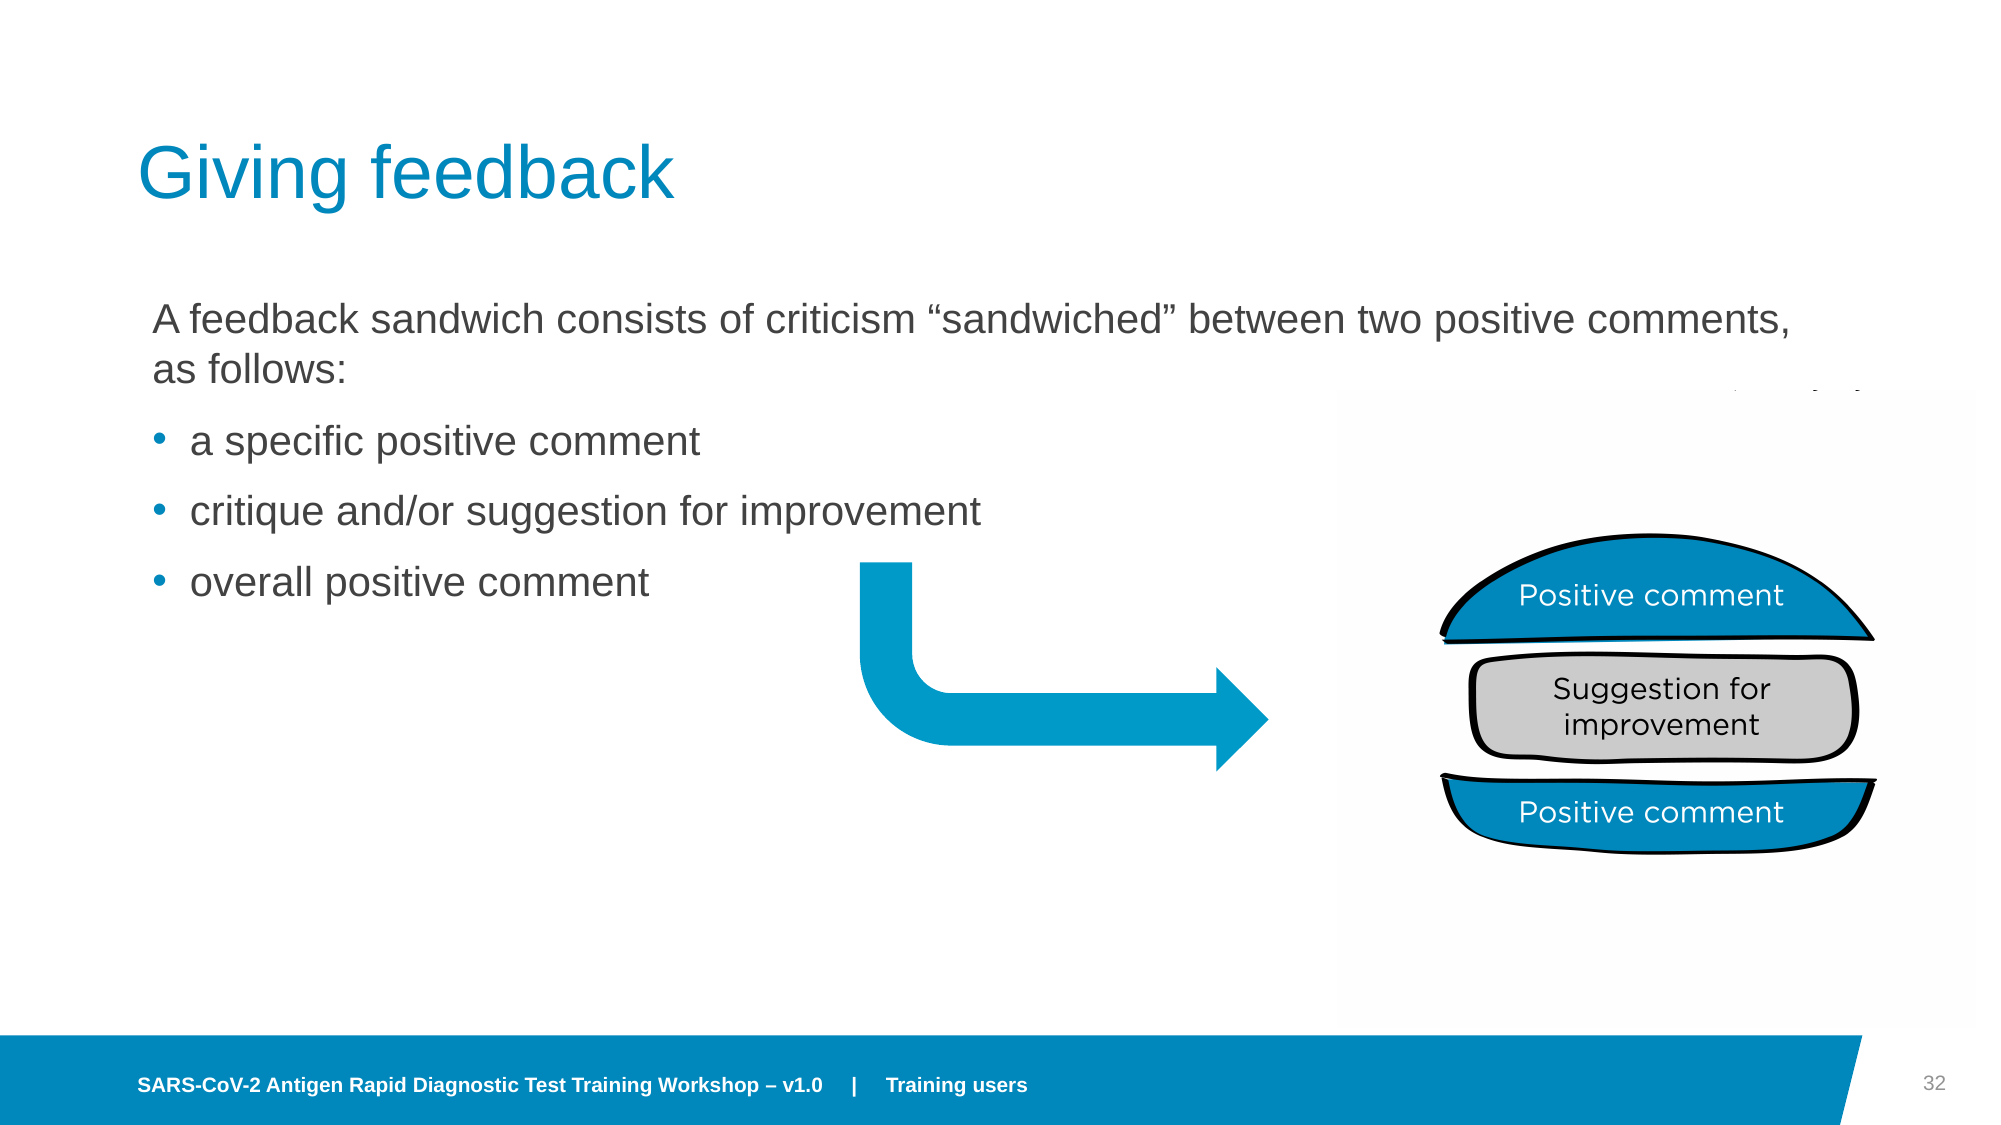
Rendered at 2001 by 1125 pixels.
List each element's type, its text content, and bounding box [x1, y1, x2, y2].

text_box [859, 562, 1269, 772]
slide_number 32 [1862, 1035, 1947, 1125]
picture [1337, 390, 1976, 1029]
title Giving feedback [137, 59, 1863, 215]
footer SARS-CoV-2 Antigen Rapid Diagnostic Test Training Workshop – v1.0 | Training users [137, 1042, 1338, 1125]
list A feedback sandwich consists of criticism “sandwiched” between two positive comments, as follows: a specific positive comment critique and/or suggestion for improvement overall positive comment [137, 284, 1863, 1014]
